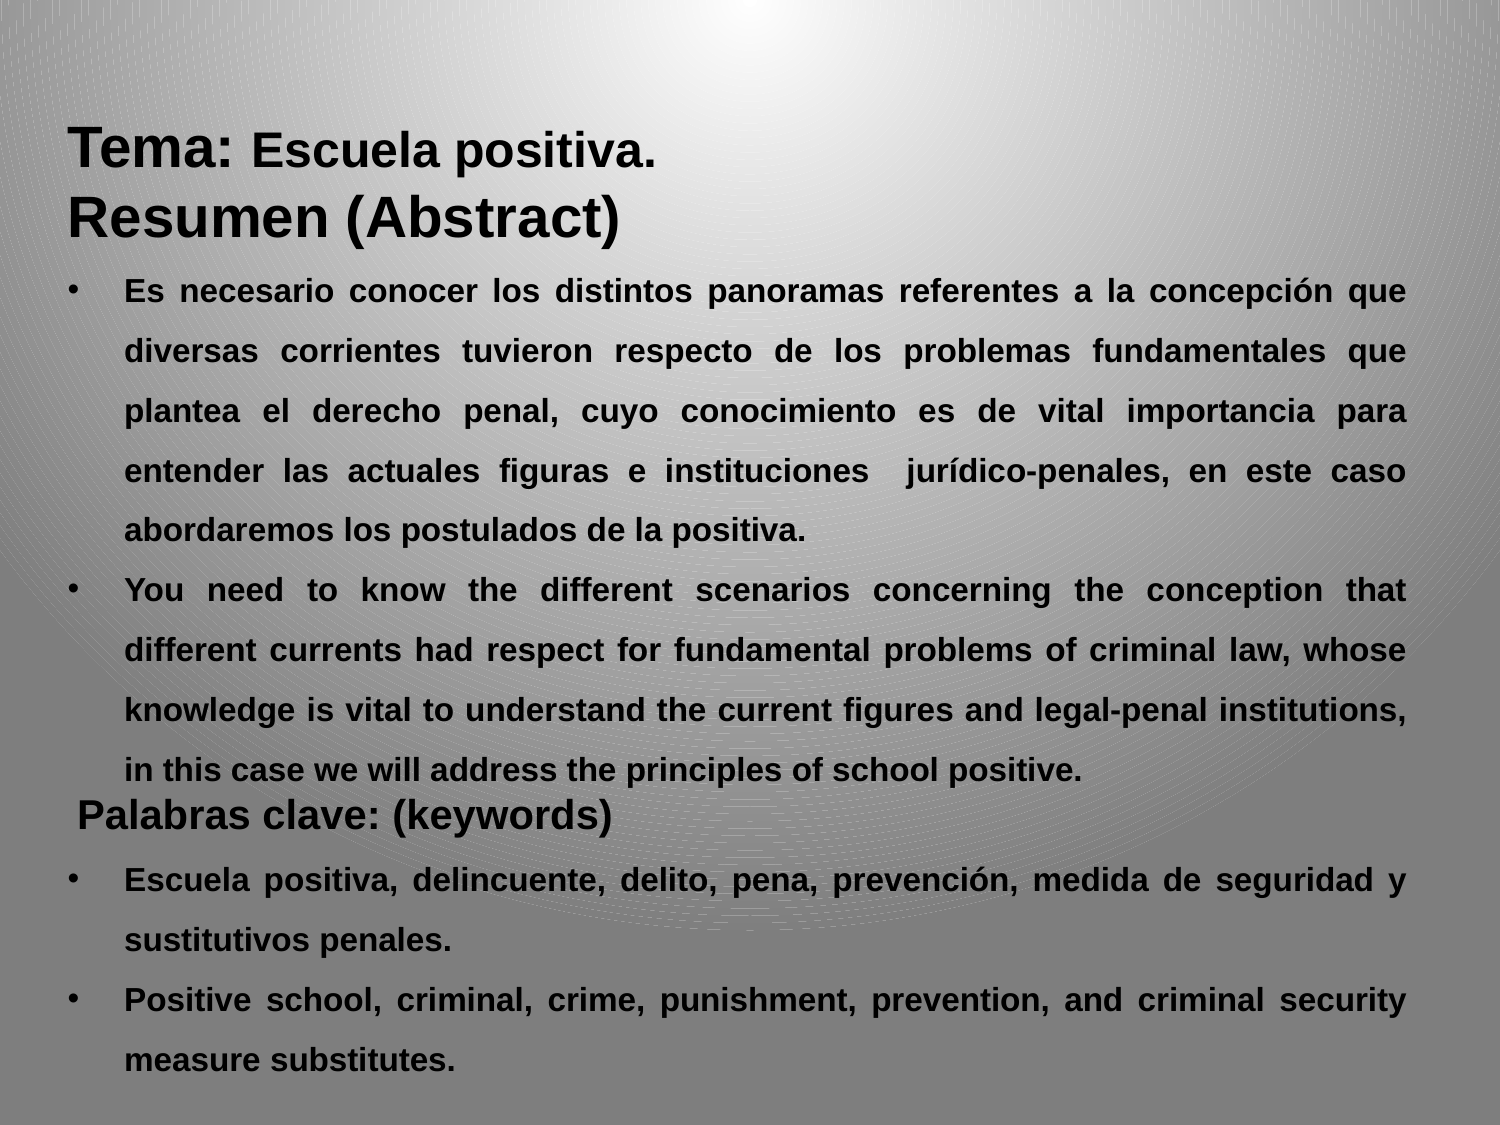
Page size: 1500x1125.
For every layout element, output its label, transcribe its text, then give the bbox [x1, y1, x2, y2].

text_box Tema: Escuela positiva. Resumen (Abstract) Es necesario conocer los distintos panoramas referentes a la concepción que diversas corrientes tuvieron respecto de los problemas fundamentales que plantea el derecho penal, cuyo conocimiento es de vital importancia para entender las actuales figuras e instituciones jurídico-penales, en este caso abordaremos los postulados de la positiva. You need to know the different scenarios concerning the conception that different currents had respect for fundamental problems of criminal law, whose knowledge is vital to understand the current figures and legal-penal institutions, in this case we will address the principles of school positive. Palabras clave: (keywords) Escuela positiva, delincuente, delito, pena, prevención, medida de seguridad y sustitutivos penales. Positive school, criminal, crime, punishment, prevention, and criminal security measure substitutes. [53, 101, 1424, 1085]
